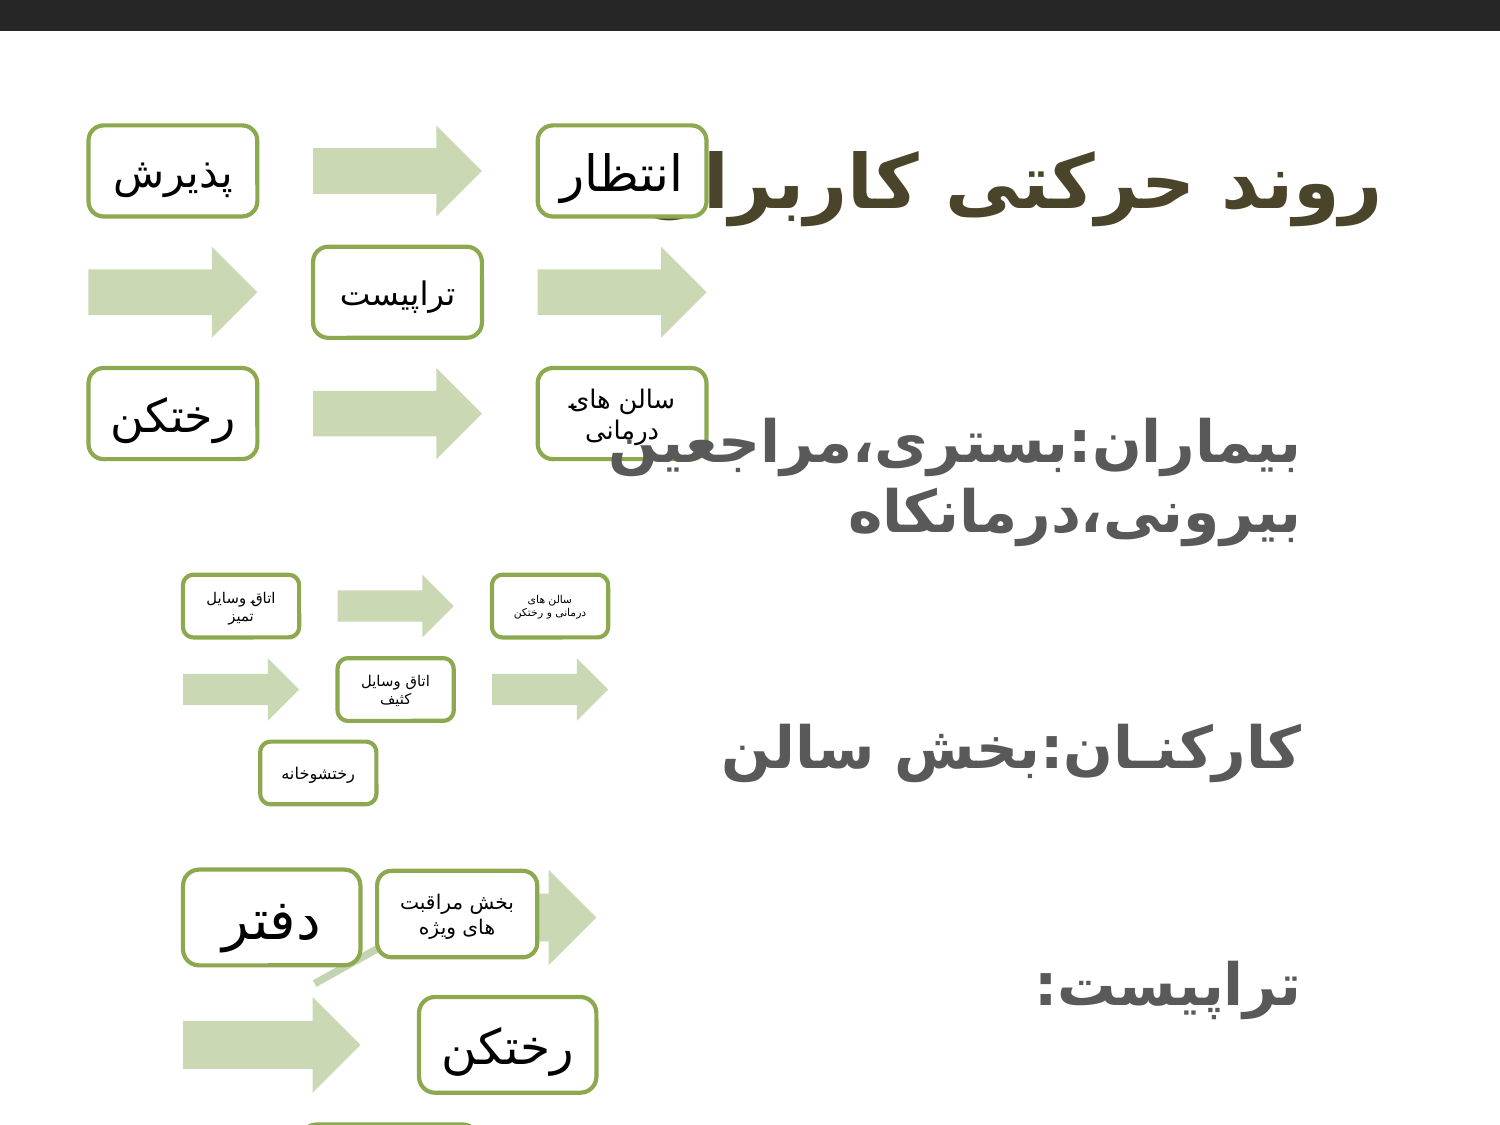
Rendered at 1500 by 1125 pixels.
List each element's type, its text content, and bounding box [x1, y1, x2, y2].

title روند حرکتی کاربران [264, 90, 1399, 268]
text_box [182, 869, 597, 1070]
text_box بیماران:بستری،مراجعین بیرونی،درمانکاه [182, 385, 1317, 563]
text_box تراپیست: [601, 893, 1317, 1071]
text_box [88, 125, 707, 518]
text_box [182, 574, 609, 823]
text_box [0, 0, 1500, 33]
text_box کارکنـان:بخش سالن [182, 656, 1317, 835]
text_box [376, 870, 538, 965]
